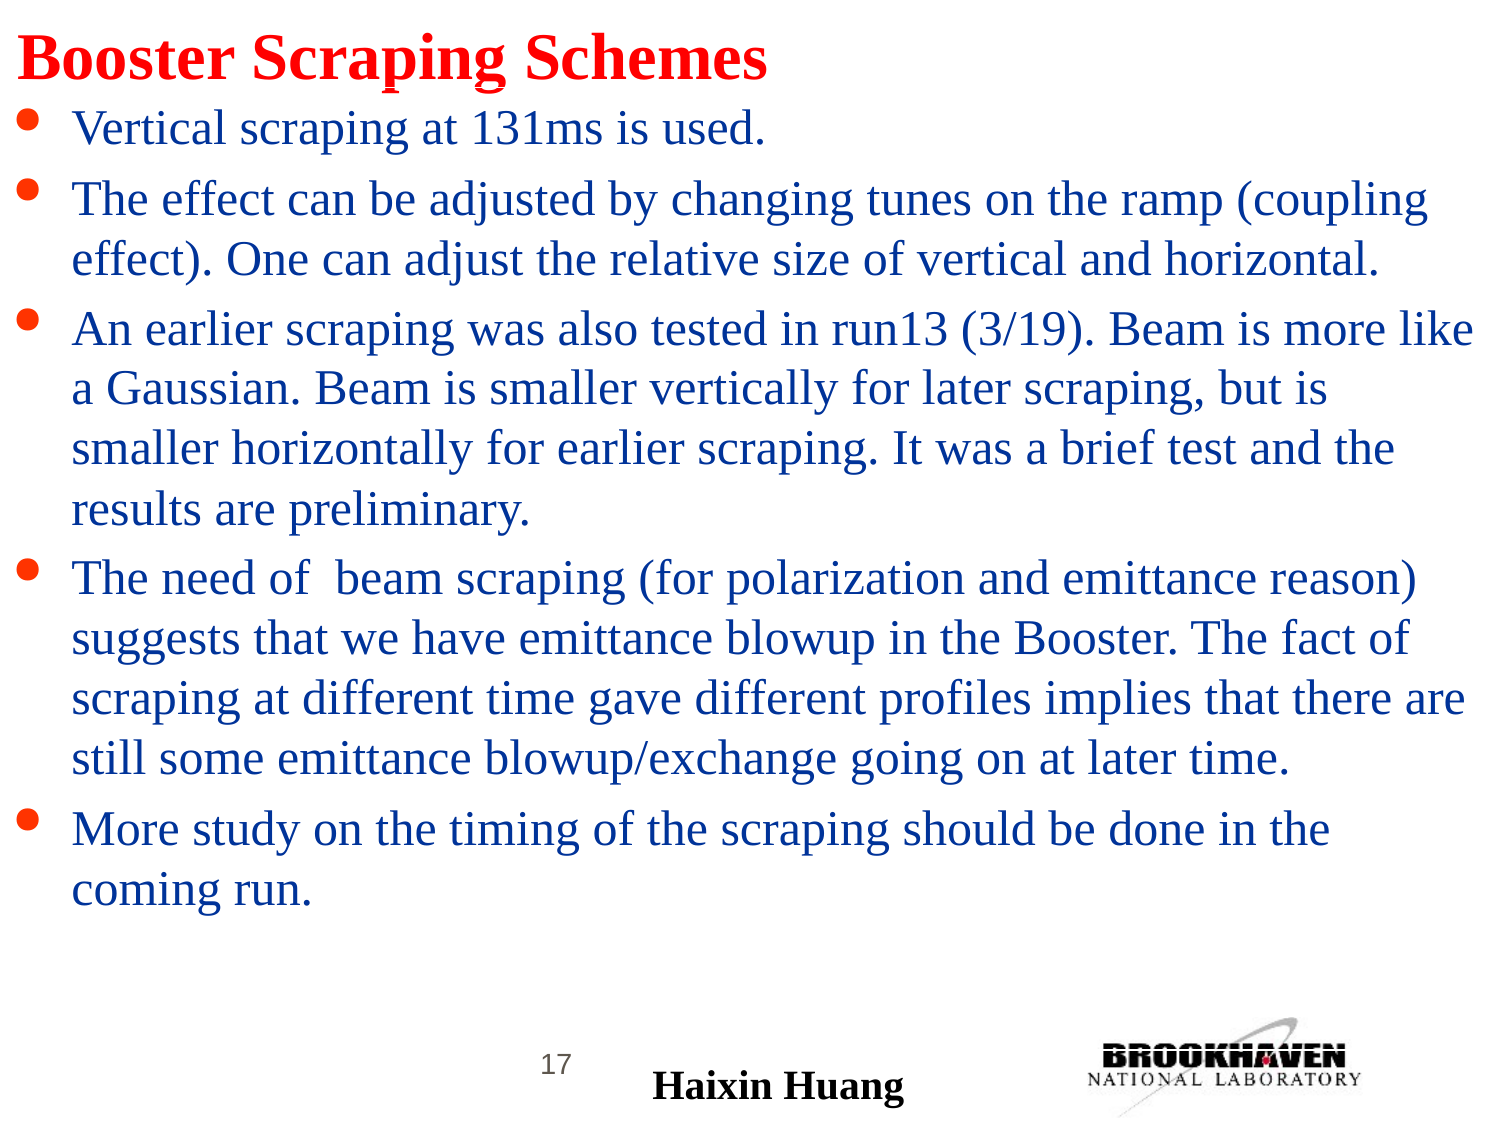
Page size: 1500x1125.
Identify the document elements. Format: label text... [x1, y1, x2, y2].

title Booster Scraping Schemes [1, 12, 1465, 87]
picture [1087, 1051, 1363, 1125]
footer Haixin Huang [637, 1051, 1050, 1088]
list Vertical scraping at 131ms is used. The effect can be adjusted by changing tunes on the ramp (coupling effect). One can adjust the relative size of vertical and horizontal. An earlier scraping was also tested in run13 (3/19). Beam is more like a Gaussian. Beam is smaller vertically for later scraping, but is smaller horizontally for earlier scraping. It was a brief test and the results are preliminary. The need of beam scraping (for polarization and emittance reason) suggests that we have emittance blowup in the Booster. The fact of scraping at different time gave different profiles implies that there are still some emittance blowup/exchange going on at later time. More study on the timing of the scraping should be done in the coming run. [0, 87, 1500, 1051]
slide_number 17 [337, 1051, 588, 1088]
